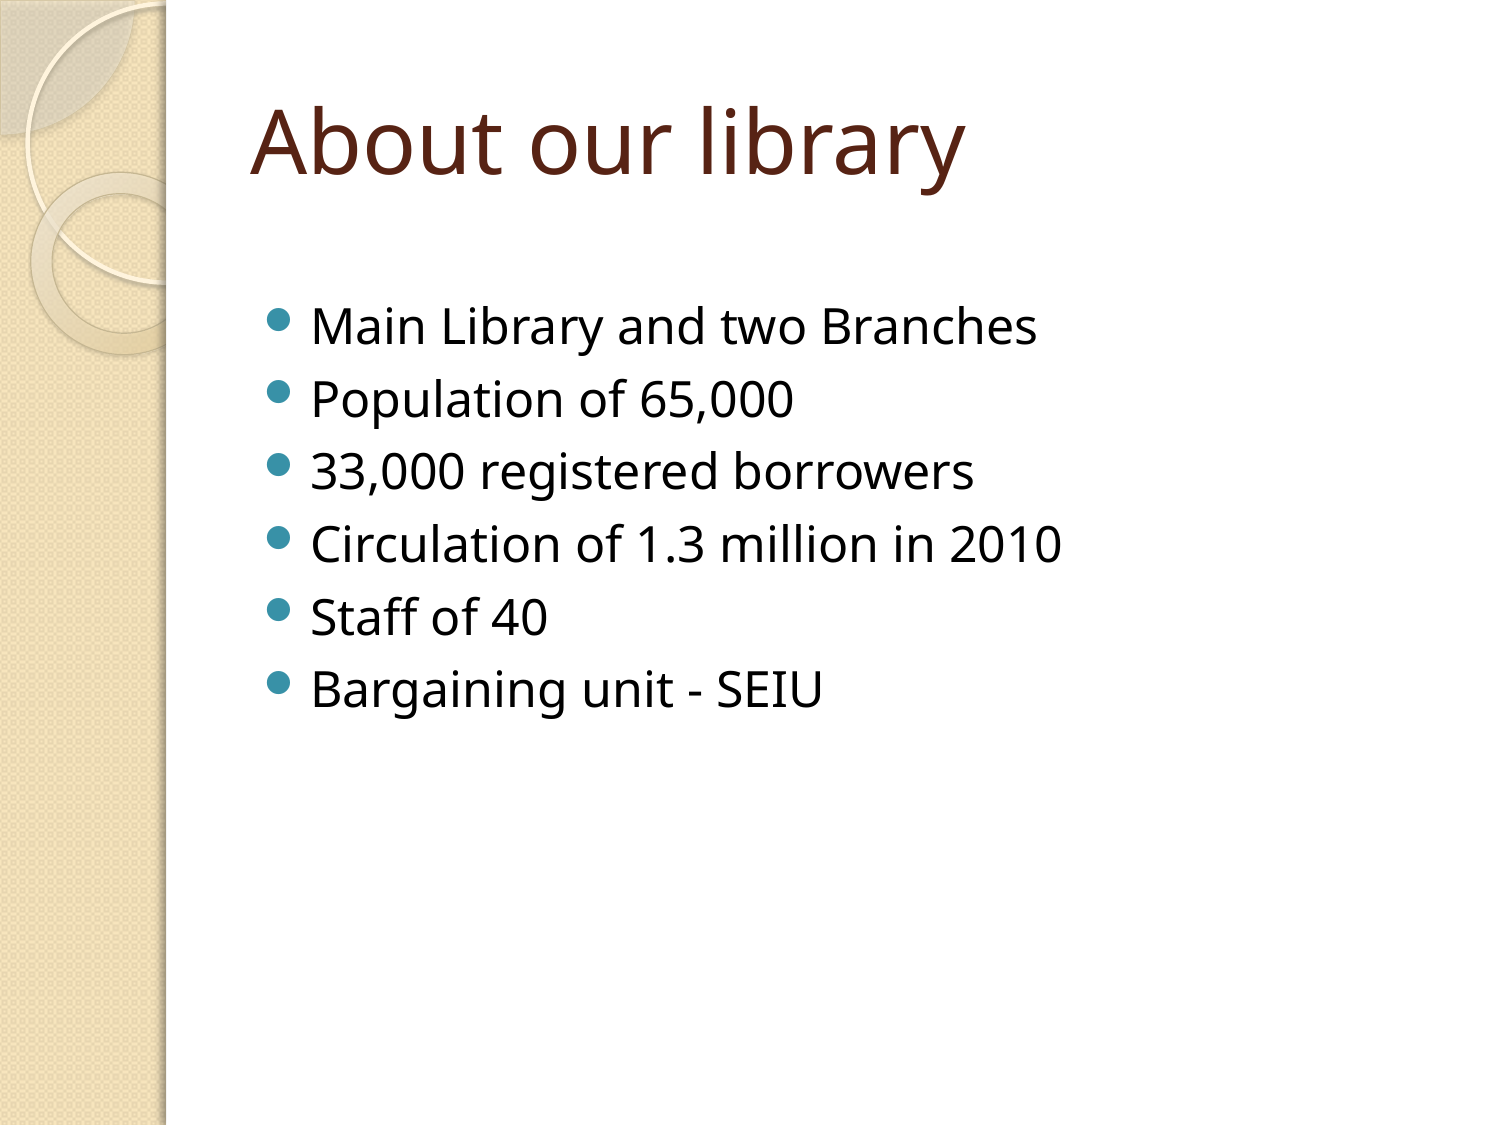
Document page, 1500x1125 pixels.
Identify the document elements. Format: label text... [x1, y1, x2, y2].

list Main Library and two Branches Population of 65,000 33,000 registered borrowers Circulation of 1.3 million in 2010 Staff of 40 Bargaining unit - SEIU [235, 287, 1466, 1025]
title About our library [235, 45, 1466, 233]
